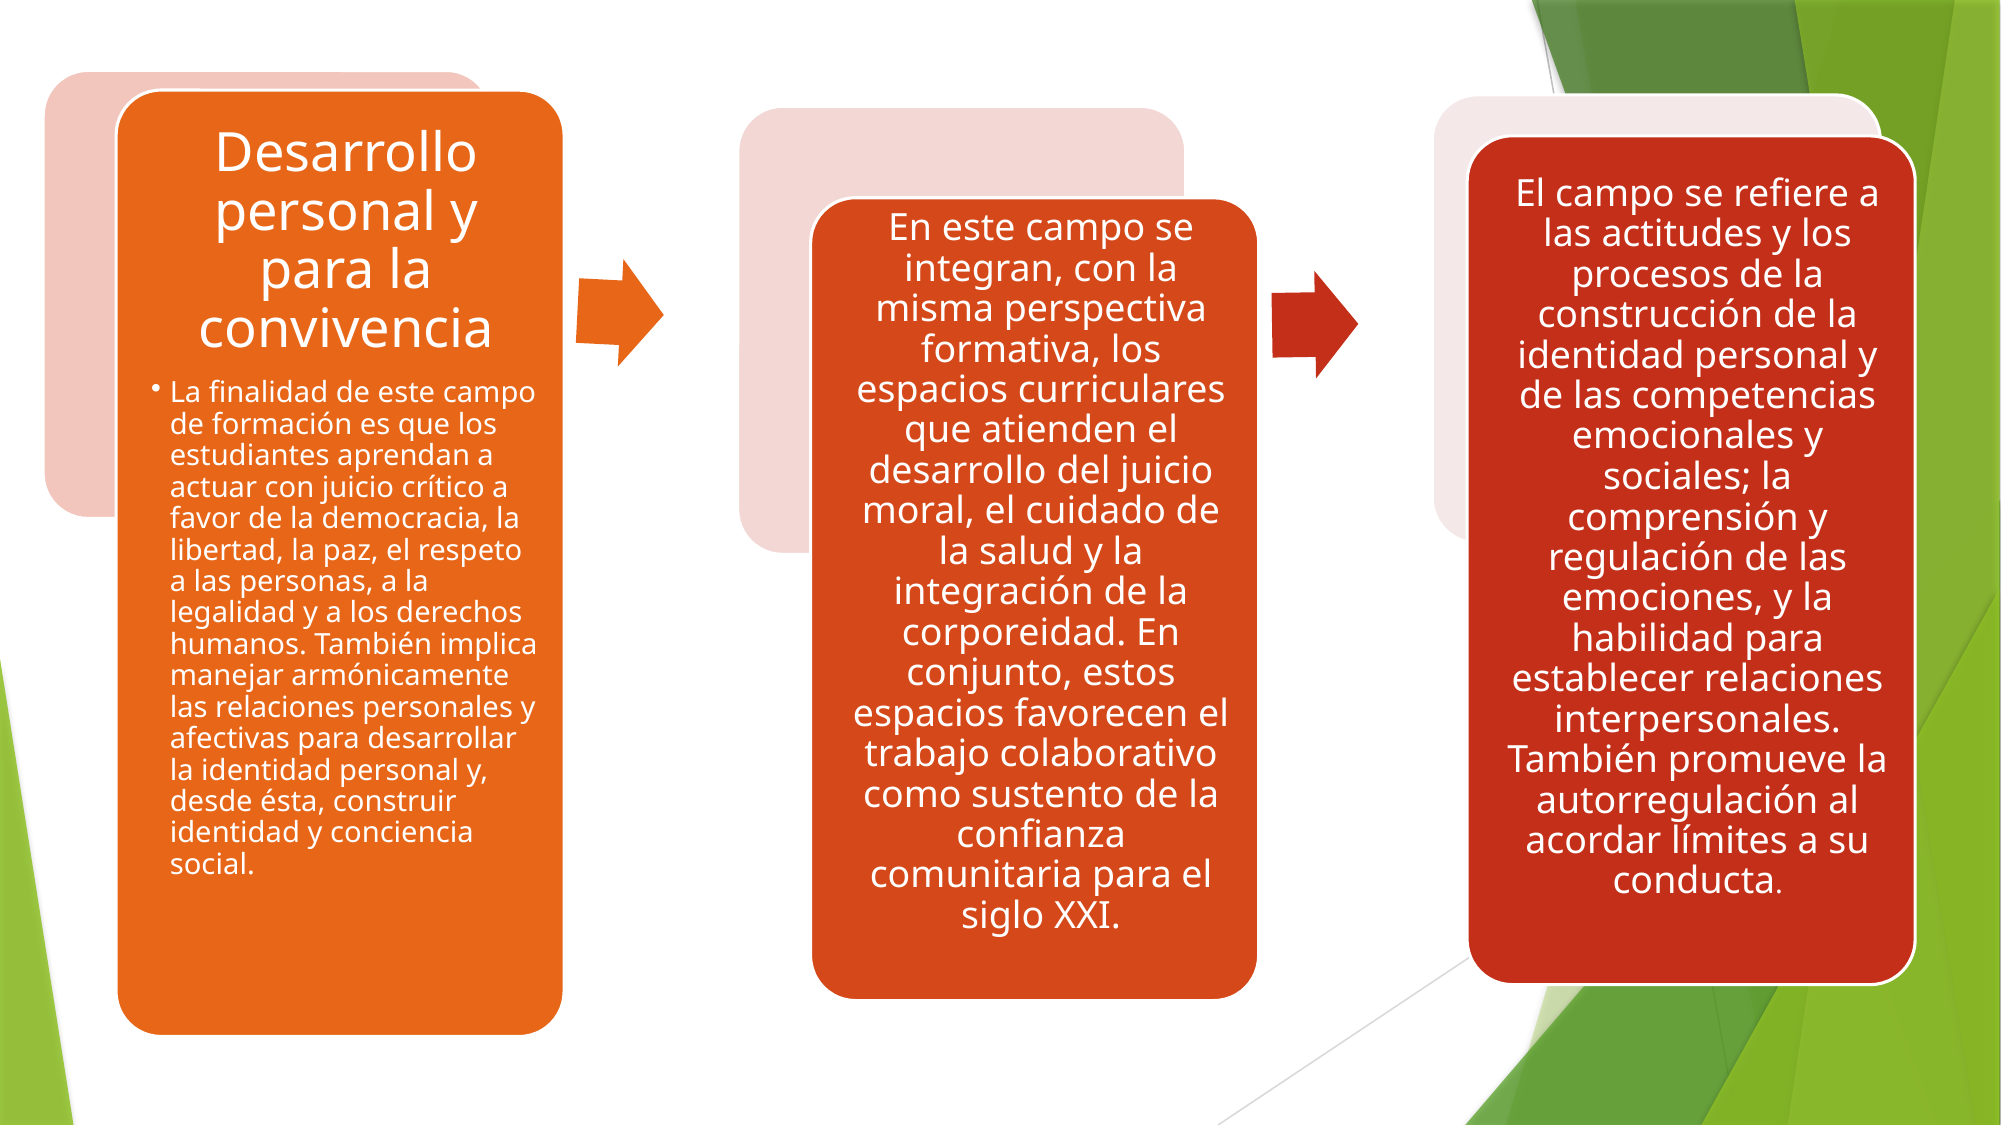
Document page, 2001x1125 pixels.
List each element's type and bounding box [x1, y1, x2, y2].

text_box [41, 48, 1955, 1059]
